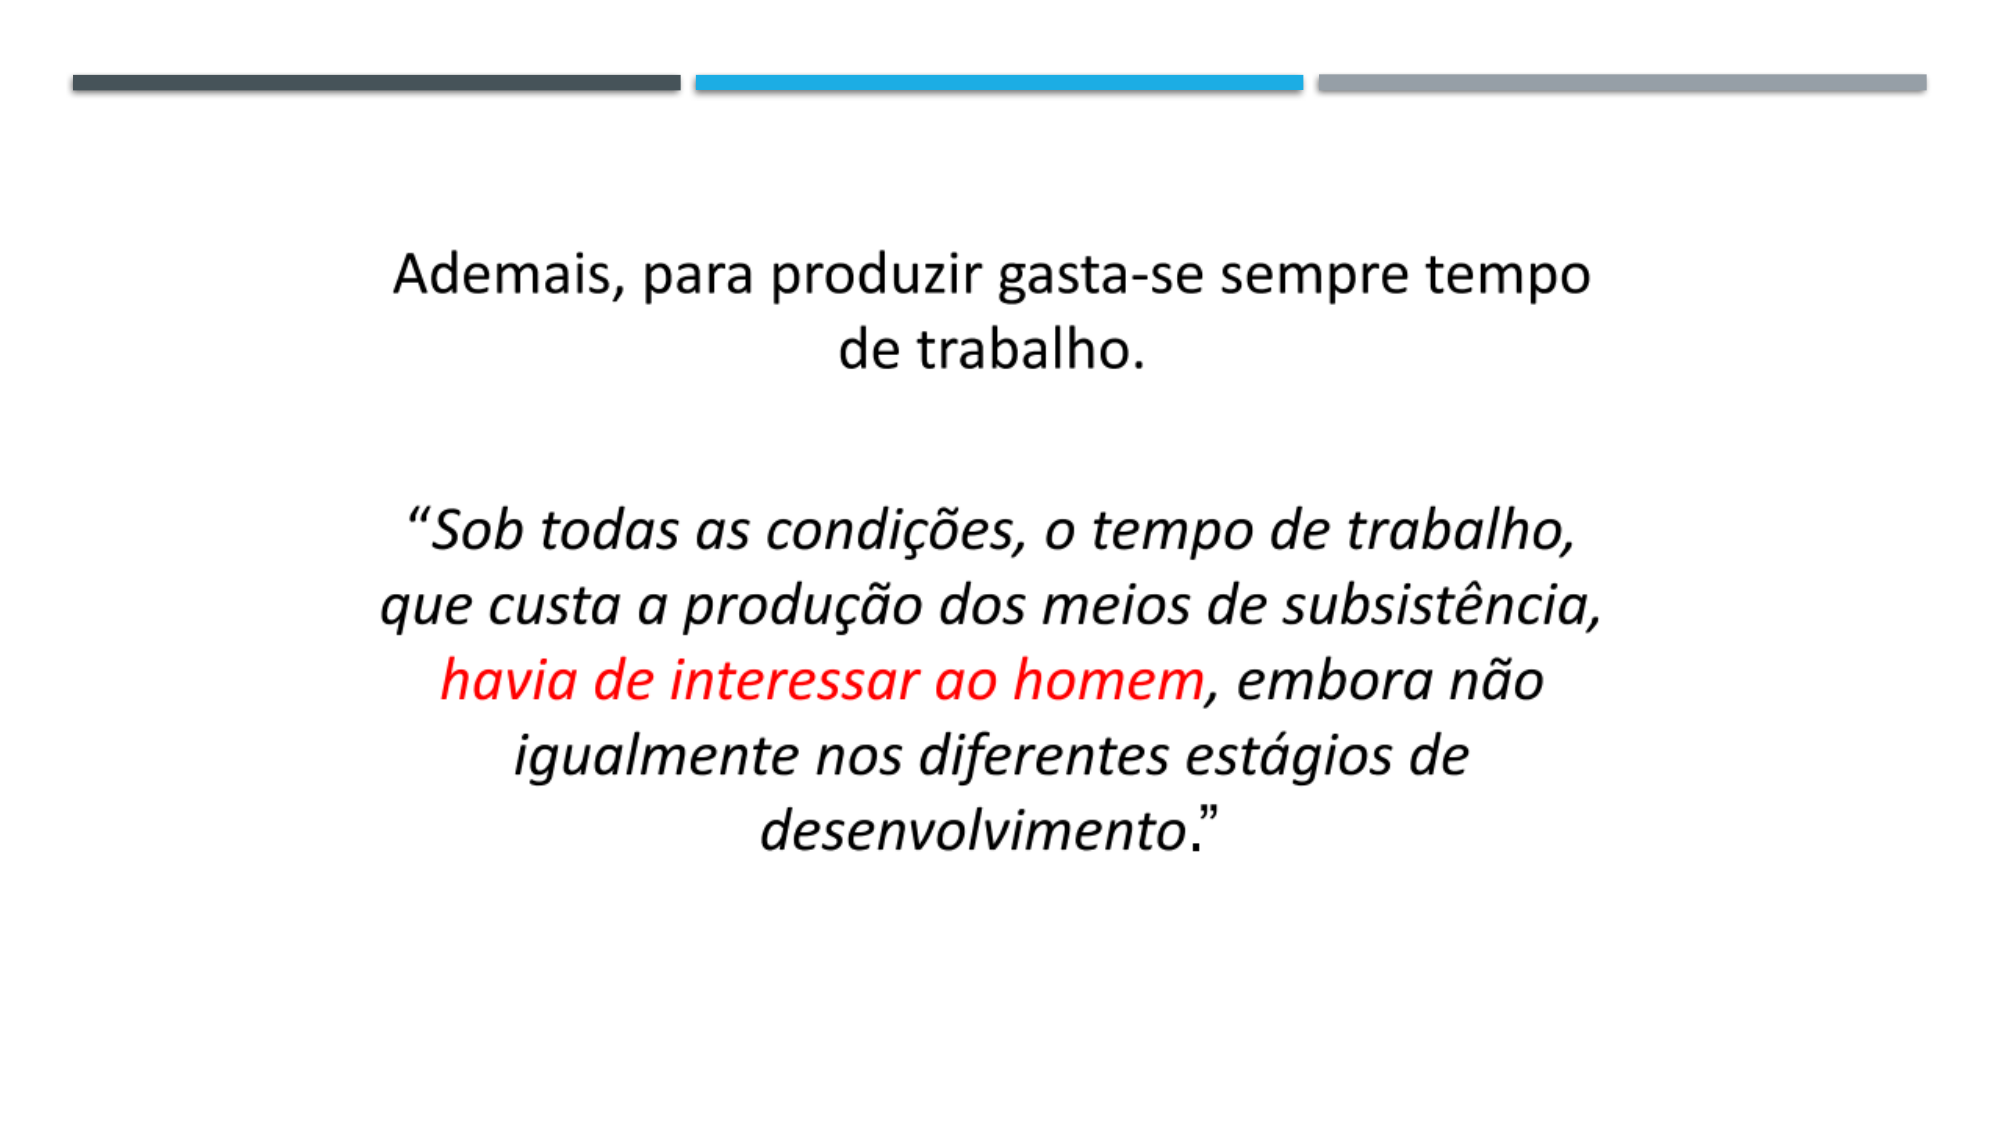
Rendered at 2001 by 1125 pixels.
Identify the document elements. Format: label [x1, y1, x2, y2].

picture [325, 225, 1675, 900]
